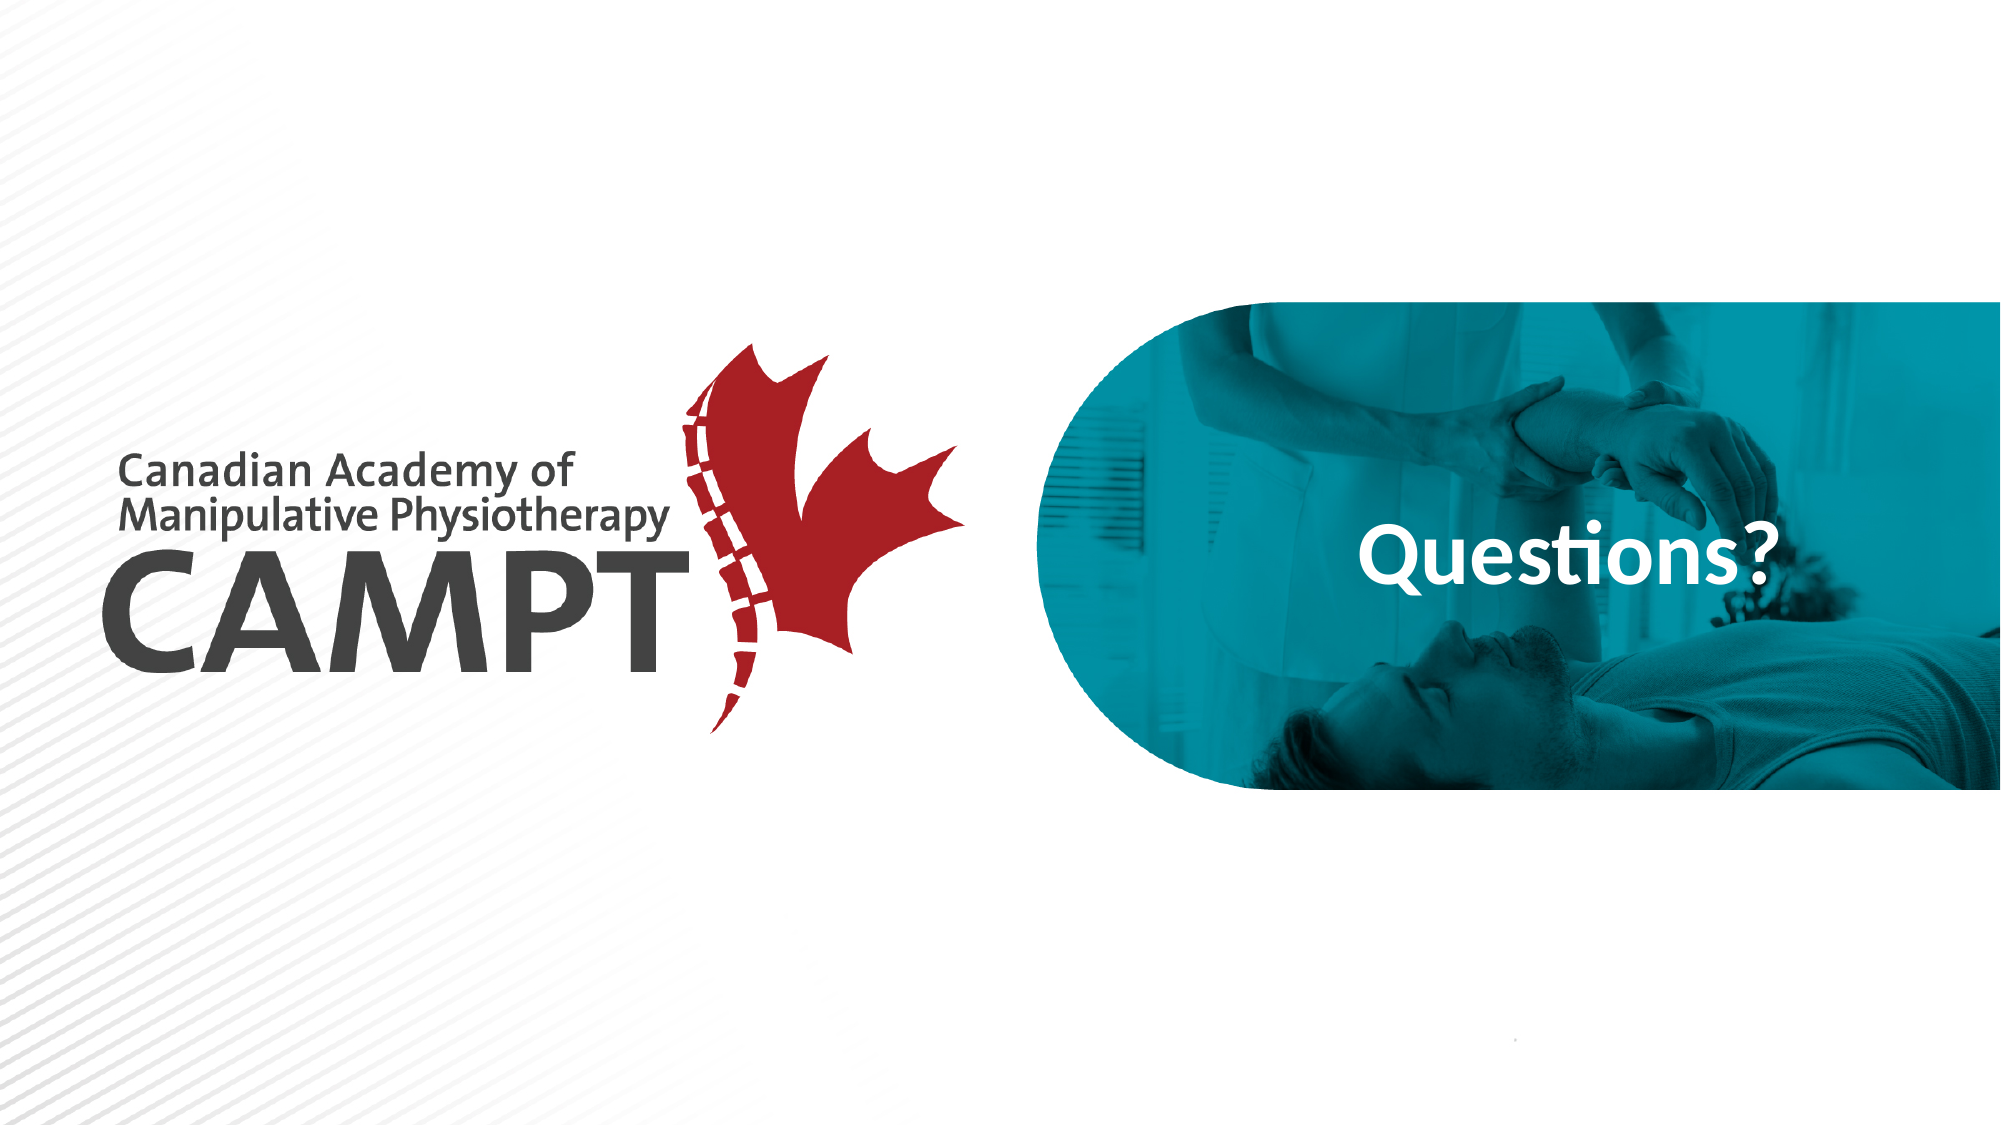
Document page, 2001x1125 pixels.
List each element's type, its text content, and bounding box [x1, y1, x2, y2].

title Questions? [1089, 489, 1799, 634]
picture [0, 0, 2001, 1125]
